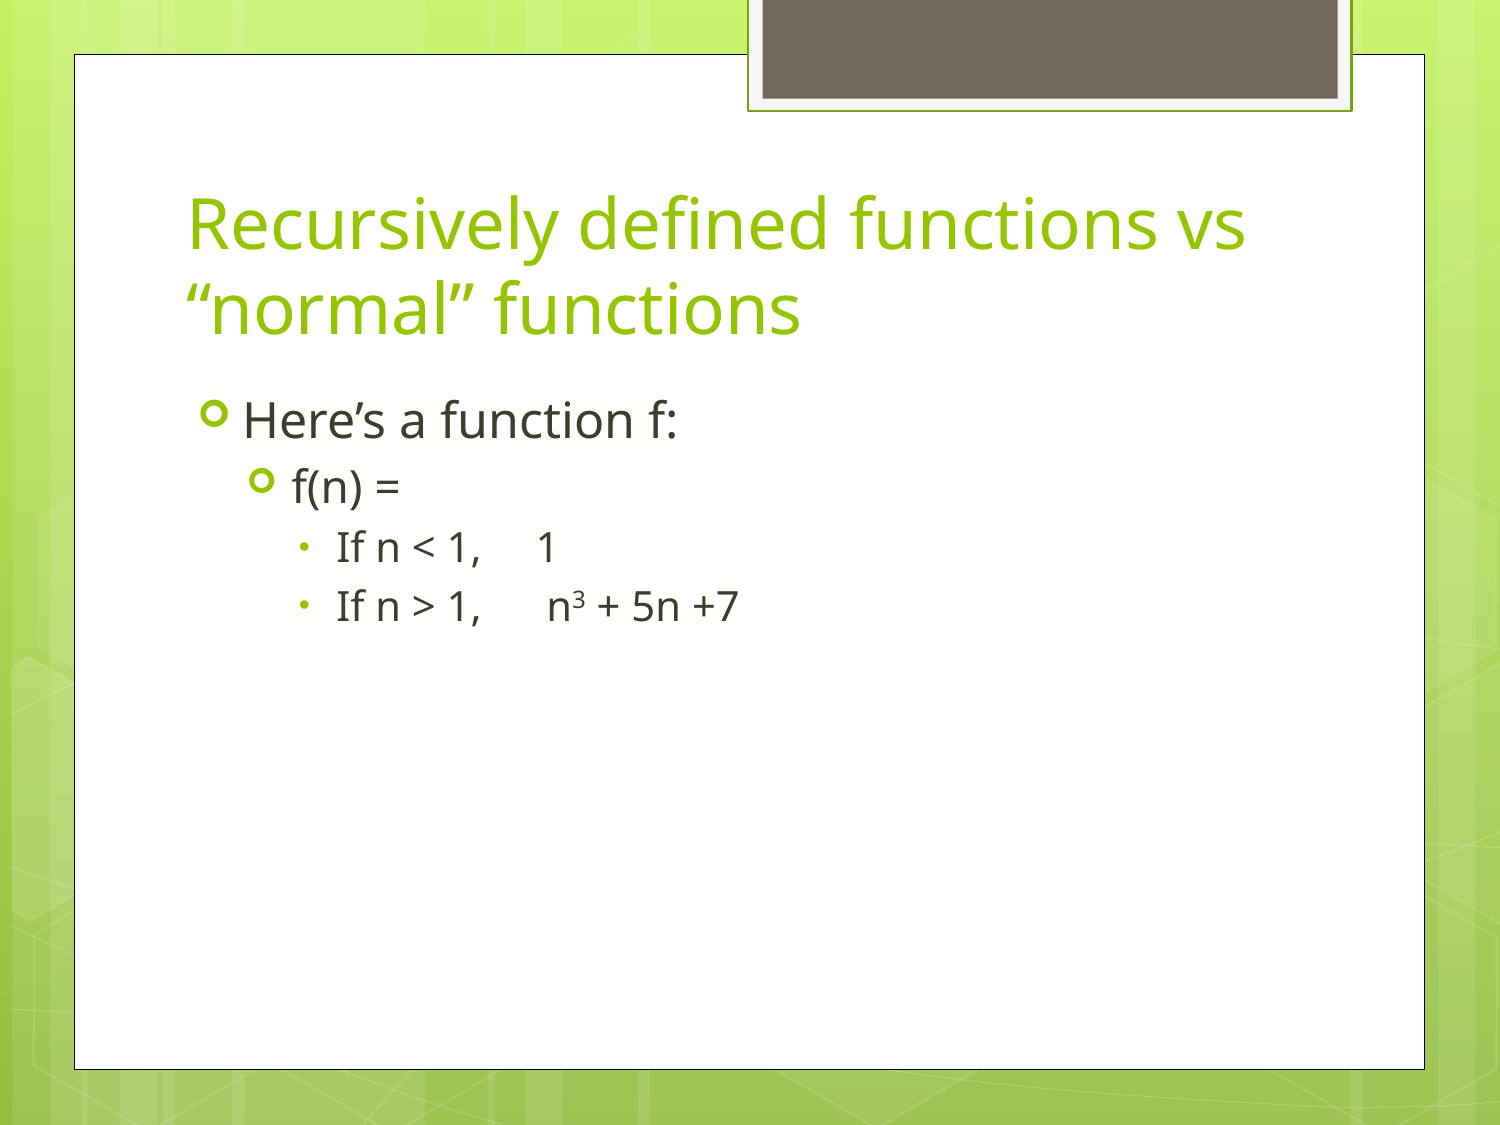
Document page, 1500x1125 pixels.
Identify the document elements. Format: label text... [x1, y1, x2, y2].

title Recursively defined functions vs “normal” functions [171, 168, 1324, 357]
list Here’s a function f: f(n) = If n < 1, 1 If n > 1, n3 + 5n +7 [171, 381, 1283, 750]
